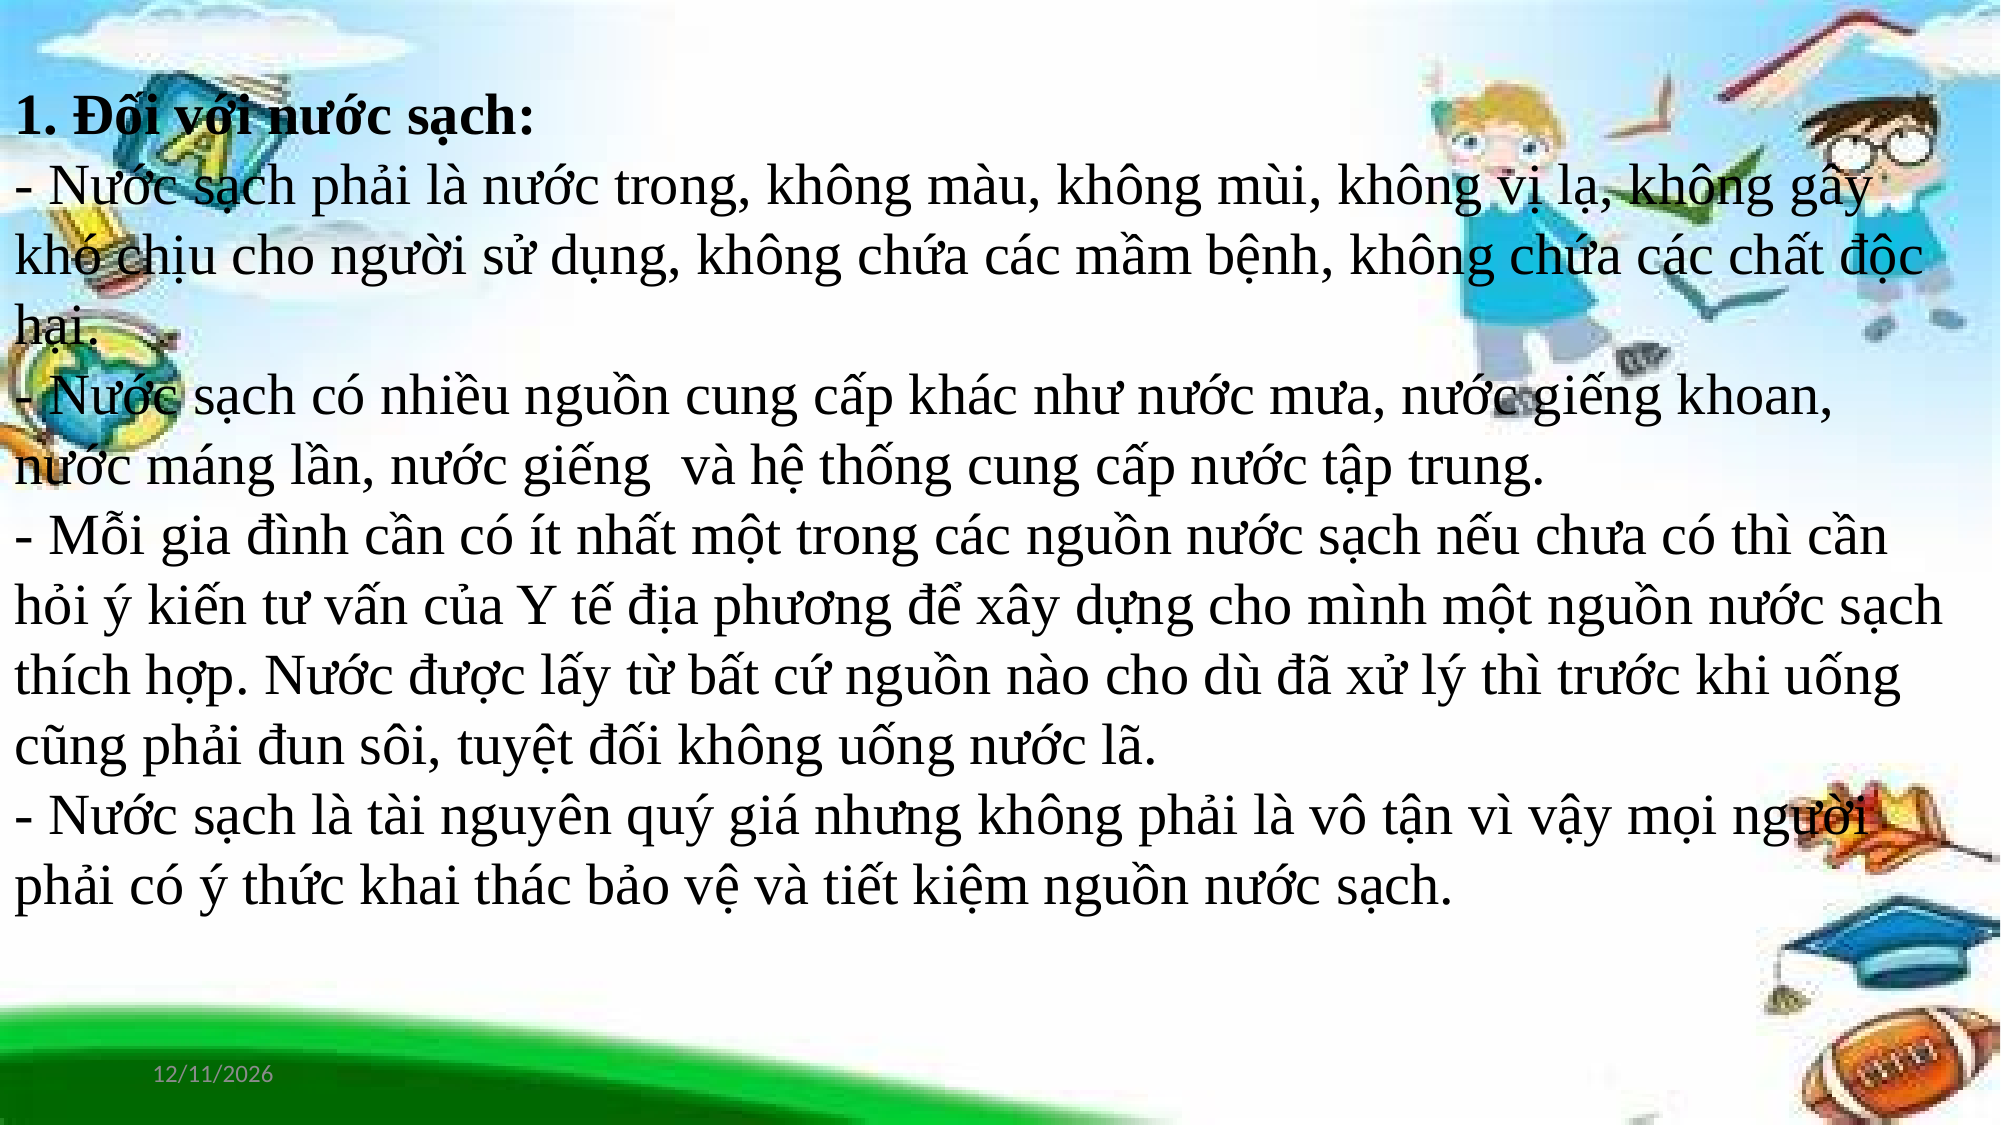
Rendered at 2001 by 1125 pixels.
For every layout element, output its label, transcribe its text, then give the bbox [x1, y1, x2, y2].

text_box 1. Đối với nước sạch: - Nước sạch phải là nước trong, không màu, không mùi, không vị lạ, không gây khó chịu cho người sử dụng, không chứa các mầm bệnh, không chứa các chất độc hại. - Nước sạch có nhiều nguồn cung cấp khác như nước mưa, nước giếng khoan, nước máng lần, nước giếng và hệ thống cung cấp nước tập trung. - Mỗi gia đình cần có ít nhất một trong các nguồn nước sạch nếu chưa có thì cần hỏi ý kiến tư vấn của Y tế địa phương để xây dựng cho mình một nguồn nước sạch thích hợp. Nước được lấy từ bất cứ nguồn nào cho dù đã xử lý thì trước khi uống cũng phải đun sôi, tuyệt đối không uống nước lã. - Nước sạch là tài nguyên quý giá nhưng không phải là vô tận vì vậy mọi người phải có ý thức khai thác bảo vệ và tiết kiệm nguồn nước sạch. [0, 69, 1974, 994]
picture [0, 0, 2001, 1125]
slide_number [137, 1042, 588, 1103]
